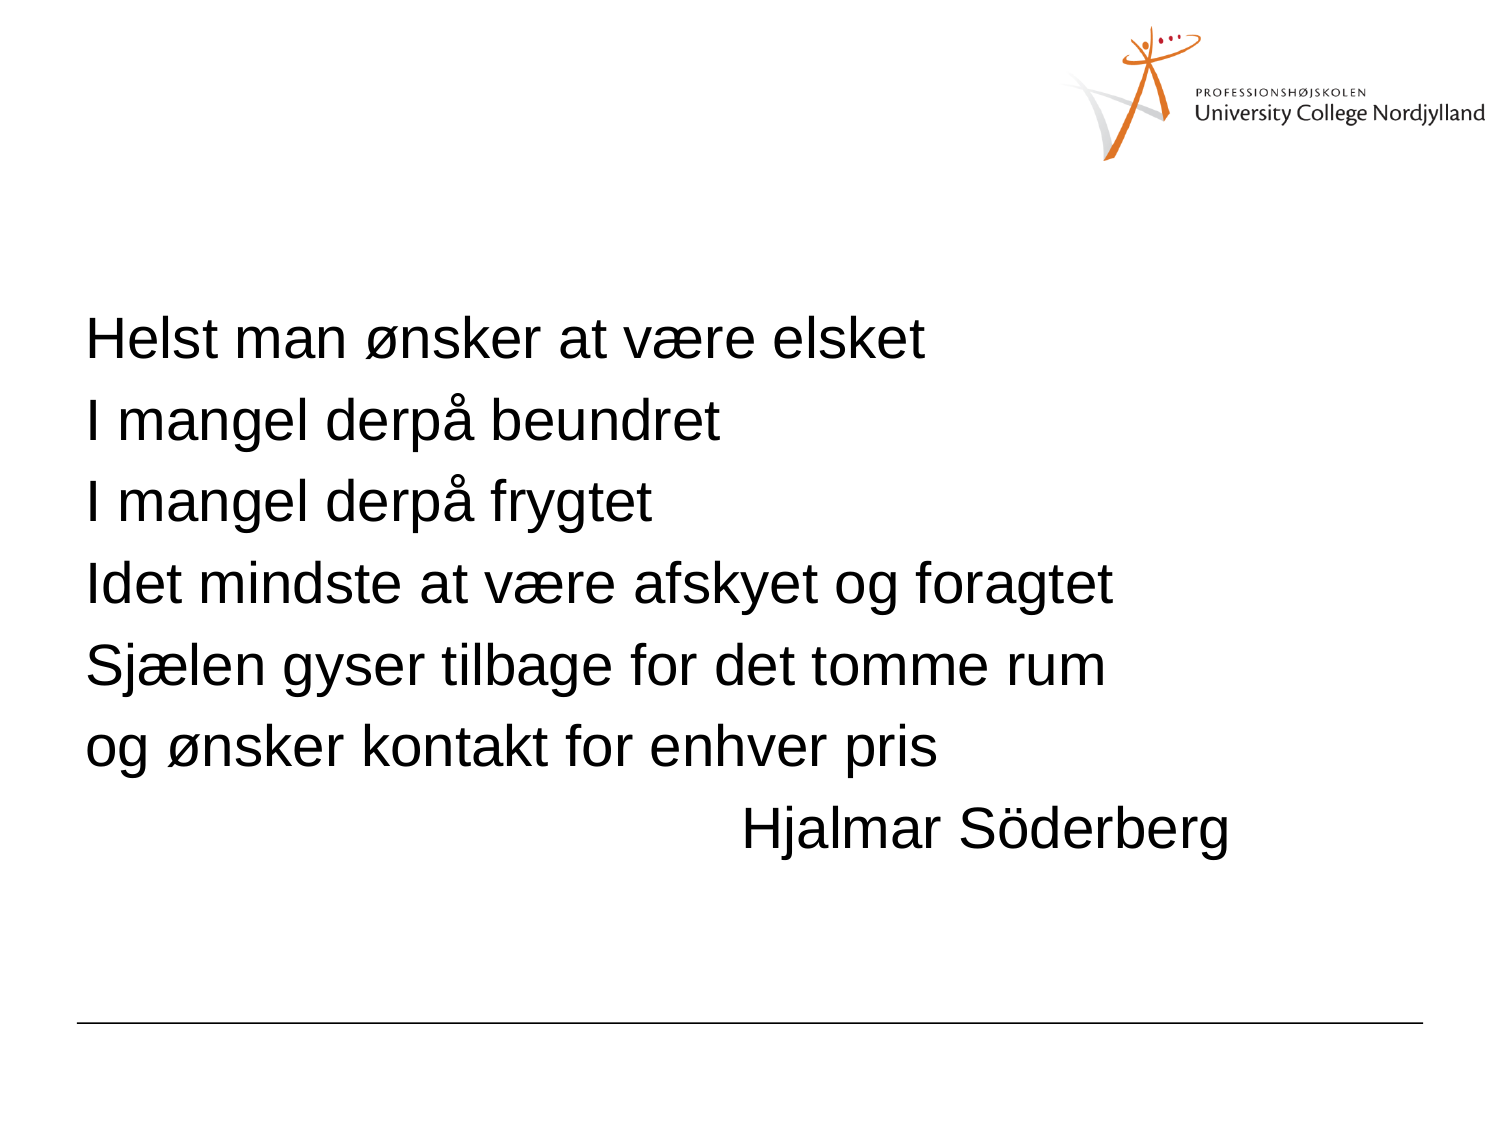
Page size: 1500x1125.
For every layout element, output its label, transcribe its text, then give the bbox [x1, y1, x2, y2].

picture [1045, 26, 1485, 161]
list Helst man ønsker at være elsket I mangel derpå beundret I mangel derpå frygtet Idet mindste at være afskyet og foragtet Sjælen gyser tilbage for det tomme rum og ønsker kontakt for enhver pris Hjalmar Söderberg [70, 210, 1421, 879]
